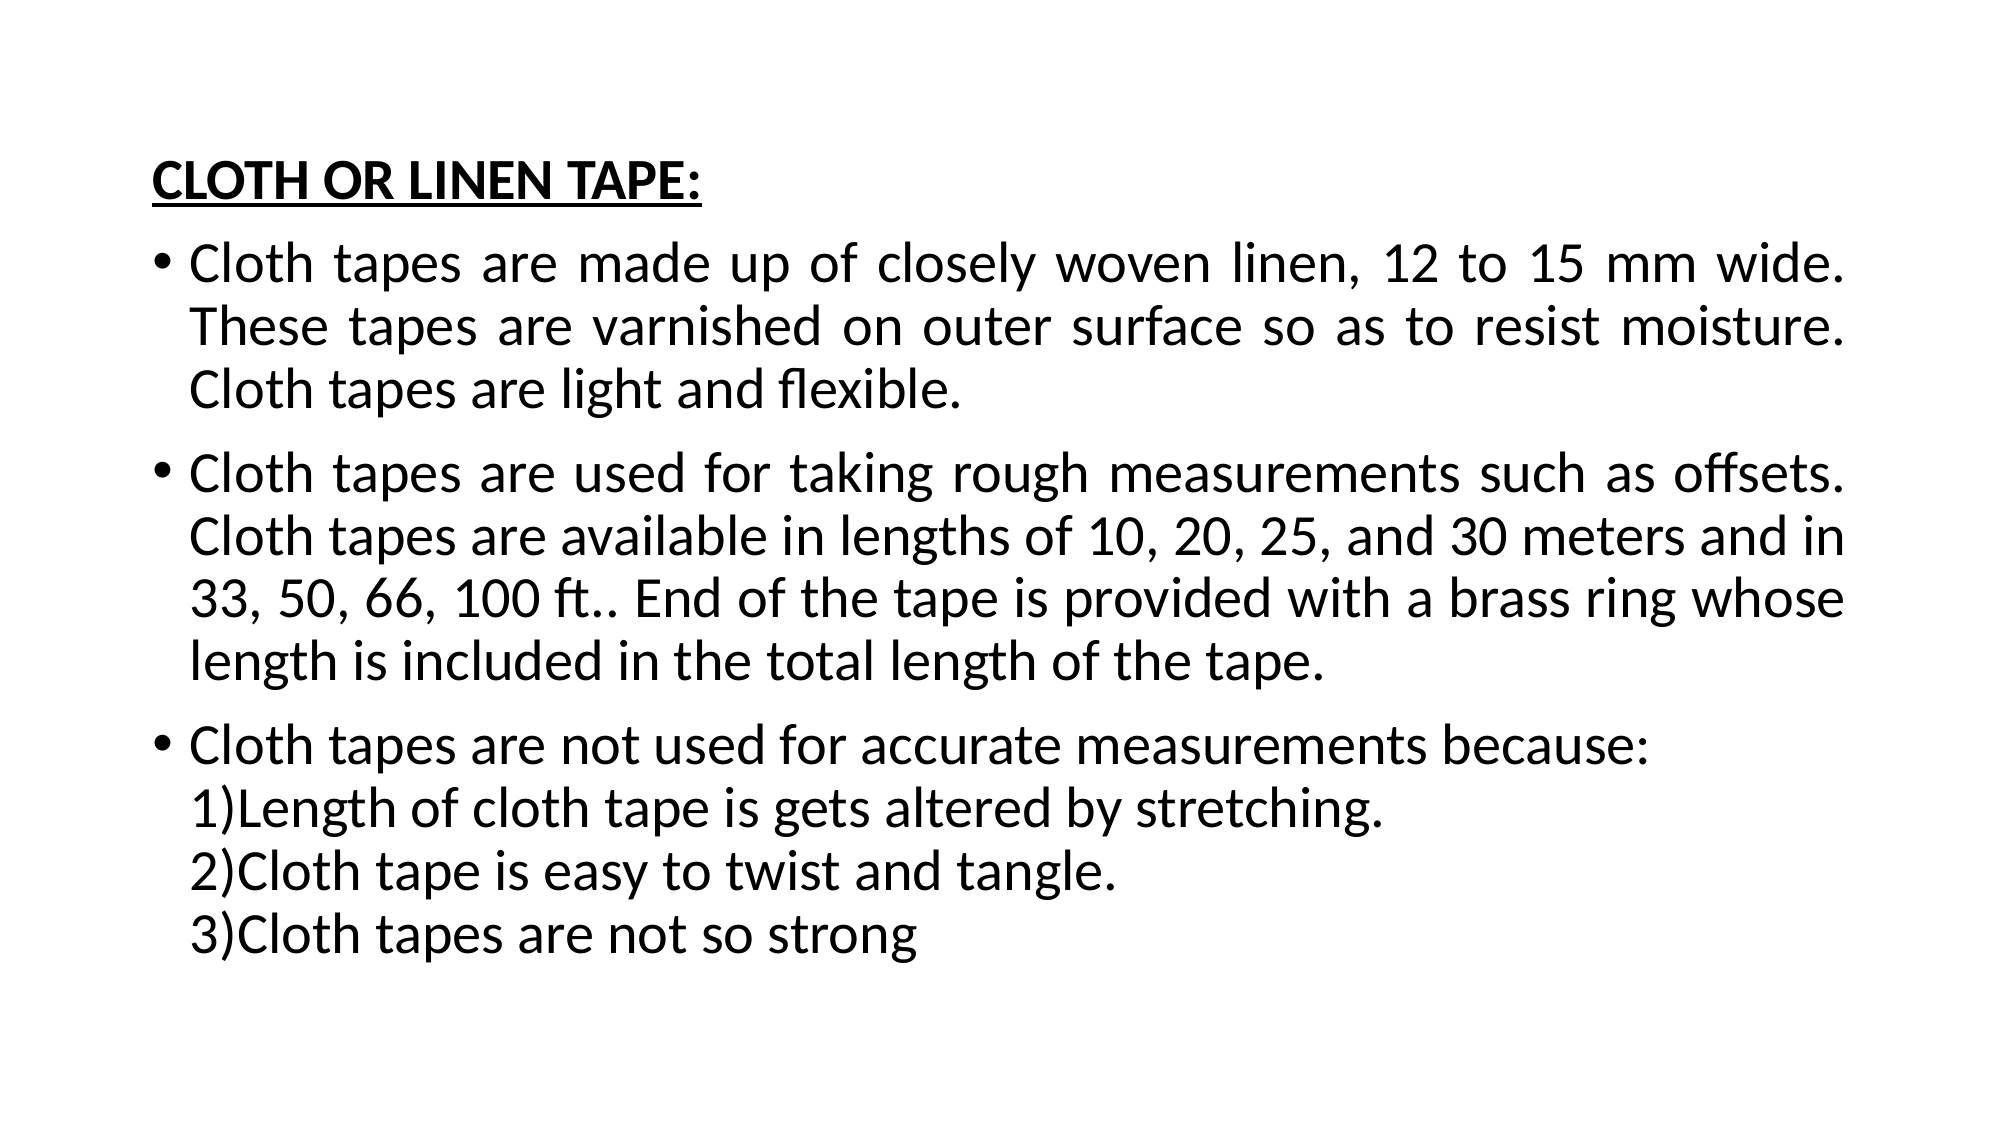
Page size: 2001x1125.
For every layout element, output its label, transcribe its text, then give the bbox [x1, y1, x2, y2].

list CLOTH OR LINEN TAPE: Cloth tapes are made up of closely woven linen, 12 to 15 mm wide. These tapes are varnished on outer surface so as to resist moisture. Cloth tapes are light and flexible. Cloth tapes are used for taking rough measurements such as offsets. Cloth tapes are available in lengths of 10, 20, 25, and 30 meters and in 33, 50, 66, 100 ft.. End of the tape is provided with a brass ring whose length is included in the total length of the tape. Cloth tapes are not used for accurate measurements because: 1)Length of cloth tape is gets altered by stretching. 2)Cloth tape is easy to twist and tangle. 3)Cloth tapes are not so strong [137, 141, 1863, 1014]
